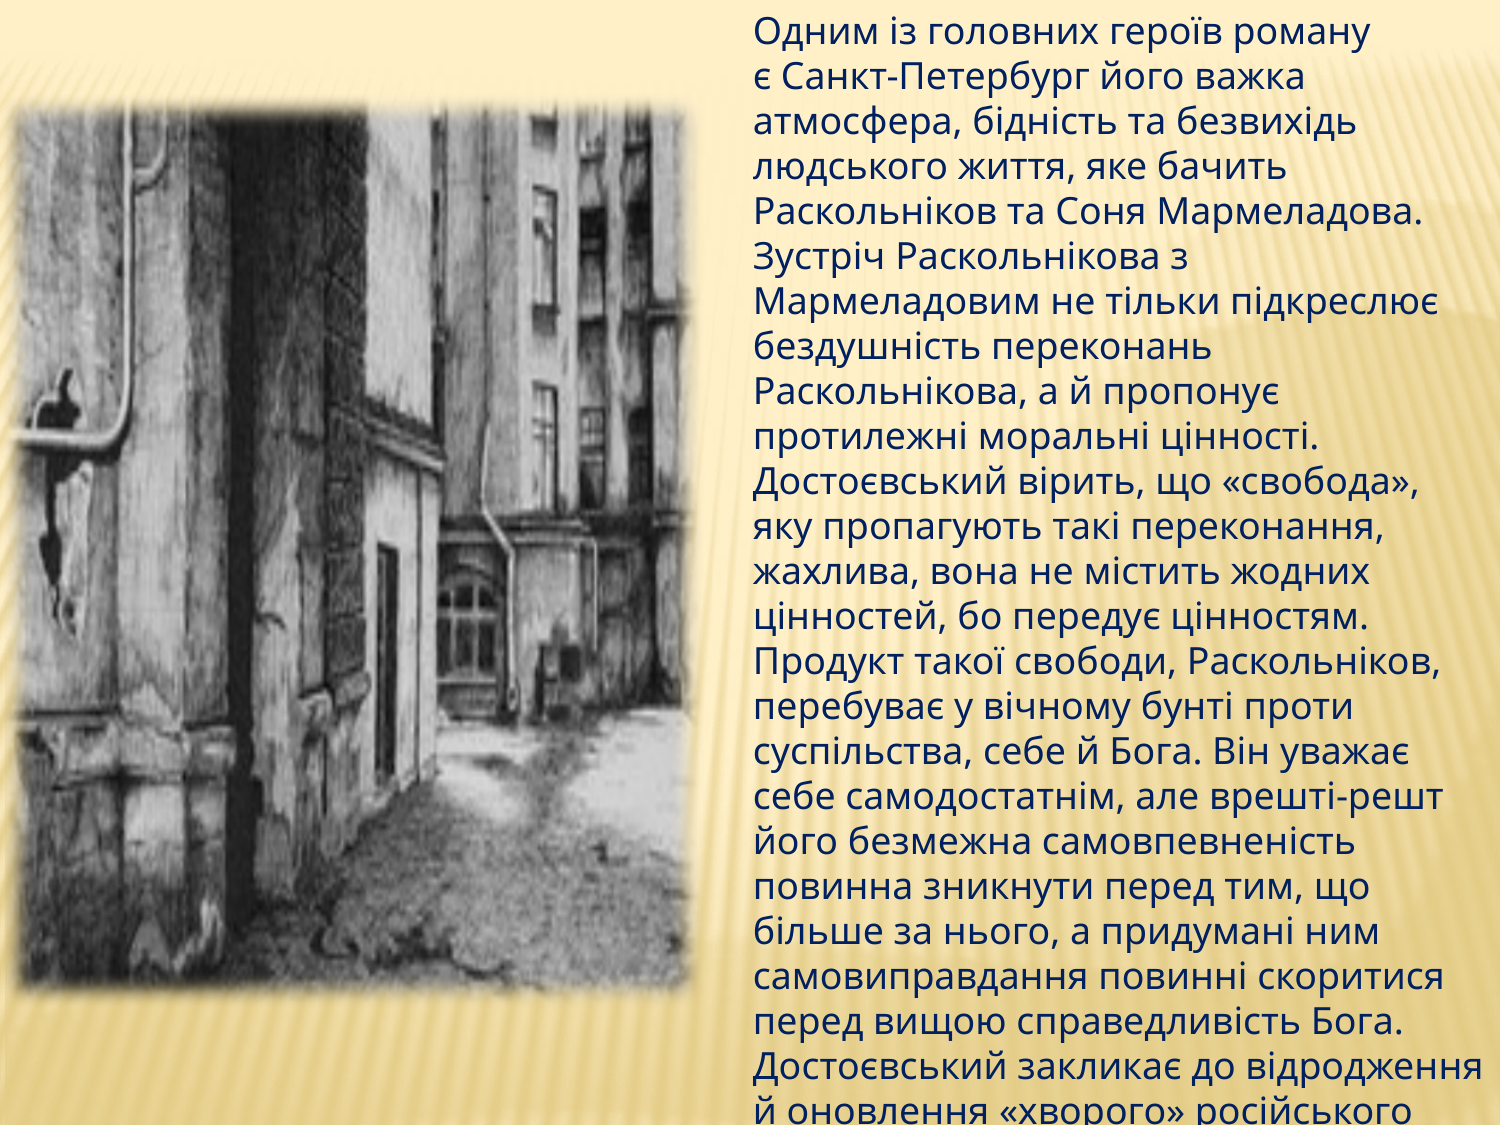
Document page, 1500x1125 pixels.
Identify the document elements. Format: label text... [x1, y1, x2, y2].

text_box Одним із головних героїв роману є Санкт-Петербург його важка атмосфера, бідність та безвихідь людського життя, яке бачить Раскольніков та Соня Мармеладова. Зустріч Раскольнікова з Мармеладовим не тільки підкреслює бездушність переконань Раскольнікова, а й пропонує протилежні моральні цінності. Достоєвський вірить, що «свобода», яку пропагують такі переконання, жахлива, вона не містить жодних цінностей, бо передує цінностям. Продукт такої свободи, Раскольніков, перебуває у вічному бунті проти суспільства, себе й Бога. Він уважає себе самодостатнім, але врешті-решт його безмежна самовпевненість повинна зникнути перед тим, що більше за нього, а придумані ним самовиправдання повинні скоритися перед вищою справедливість Бога. Достоєвський закликає до відродження й оновлення «хворого» російського суспільства, через повернення до коренів, нового відкриття країни та її релігії. [738, 0, 1500, 1125]
picture [0, 93, 704, 1008]
